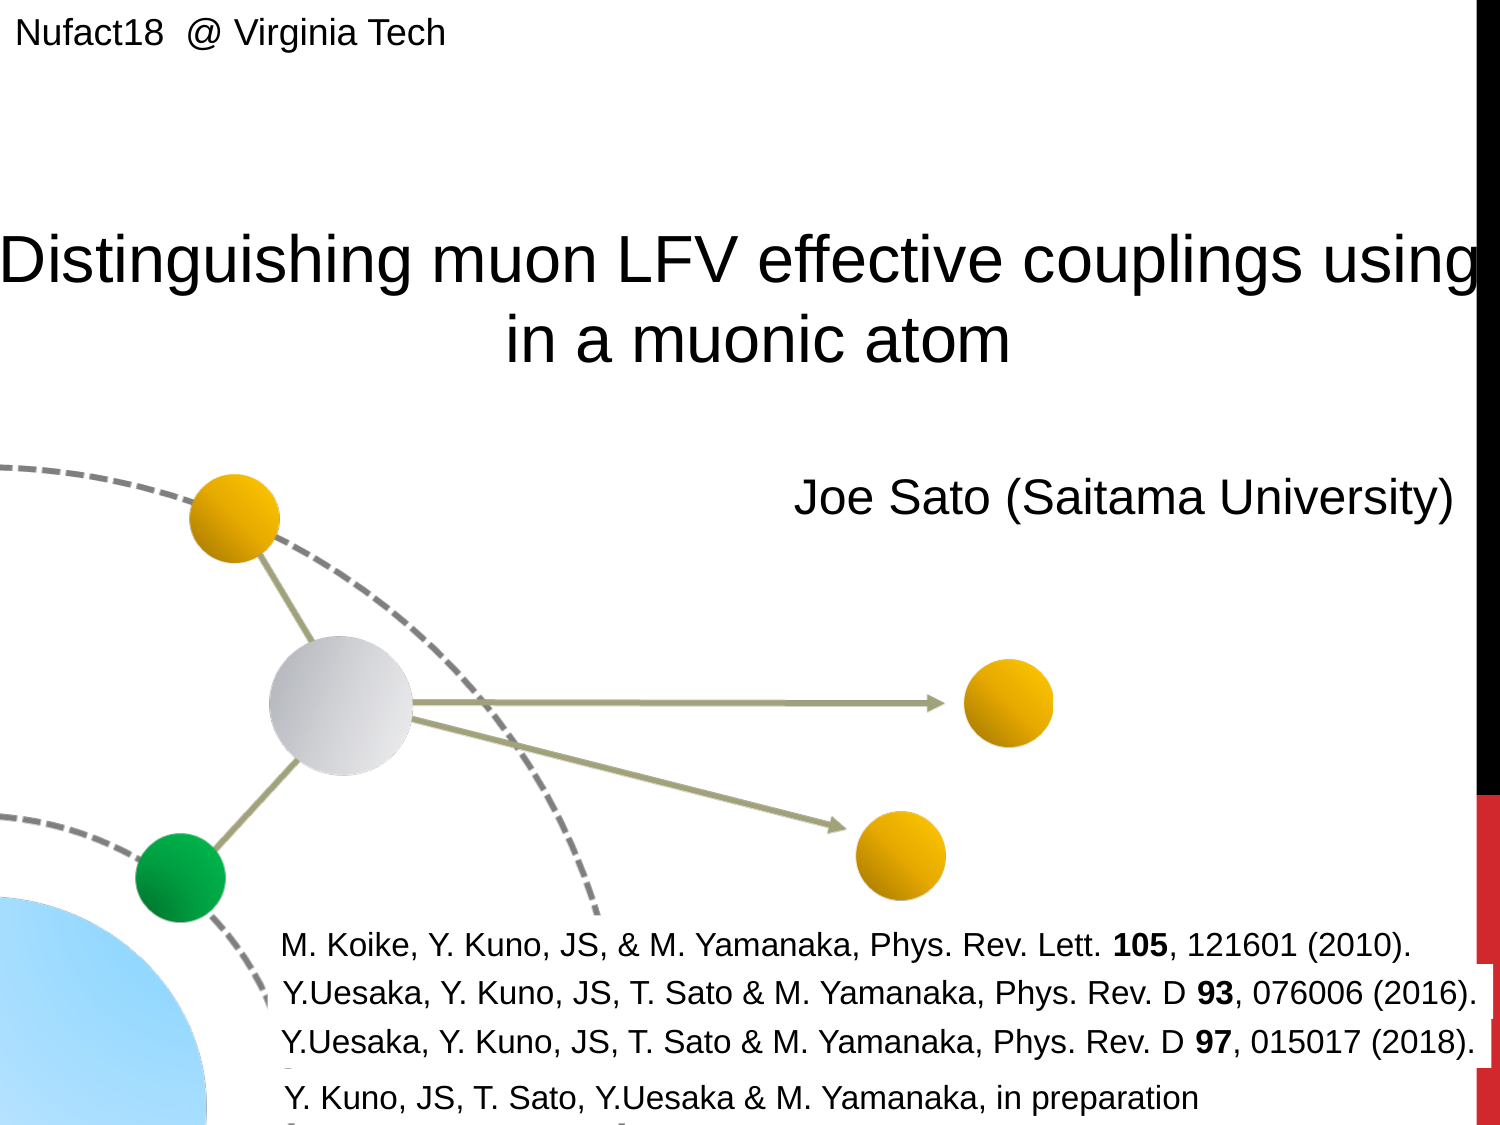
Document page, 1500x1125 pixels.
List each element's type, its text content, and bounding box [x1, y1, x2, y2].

text_box Nufact18 @ Virginia Tech [0, 0, 1474, 61]
text_box Y.Uesaka, Y. Kuno, JS, T. Sato & M. Yamanaka, Phys. Rev. D 93, 076006 (2016). [1063, 964, 1494, 1019]
text_box M. Koike, Y. Kuno, JS, & M. Yamanaka, Phys. Rev. Lett. 105, 121601 (2010). [1063, 915, 1428, 970]
text_box Y. Kuno, JS, T. Sato, Y.Uesaka & M. Yamanaka, in preparation [1063, 1068, 1216, 1124]
picture [0, 464, 1054, 1125]
text_box Joe Sato (Saitama University) [778, 456, 1470, 532]
text_box Y.Uesaka, Y. Kuno, JS, T. Sato & M. Yamanaka, Phys. Rev. D 97, 015017 (2018). [1063, 1013, 1492, 1068]
